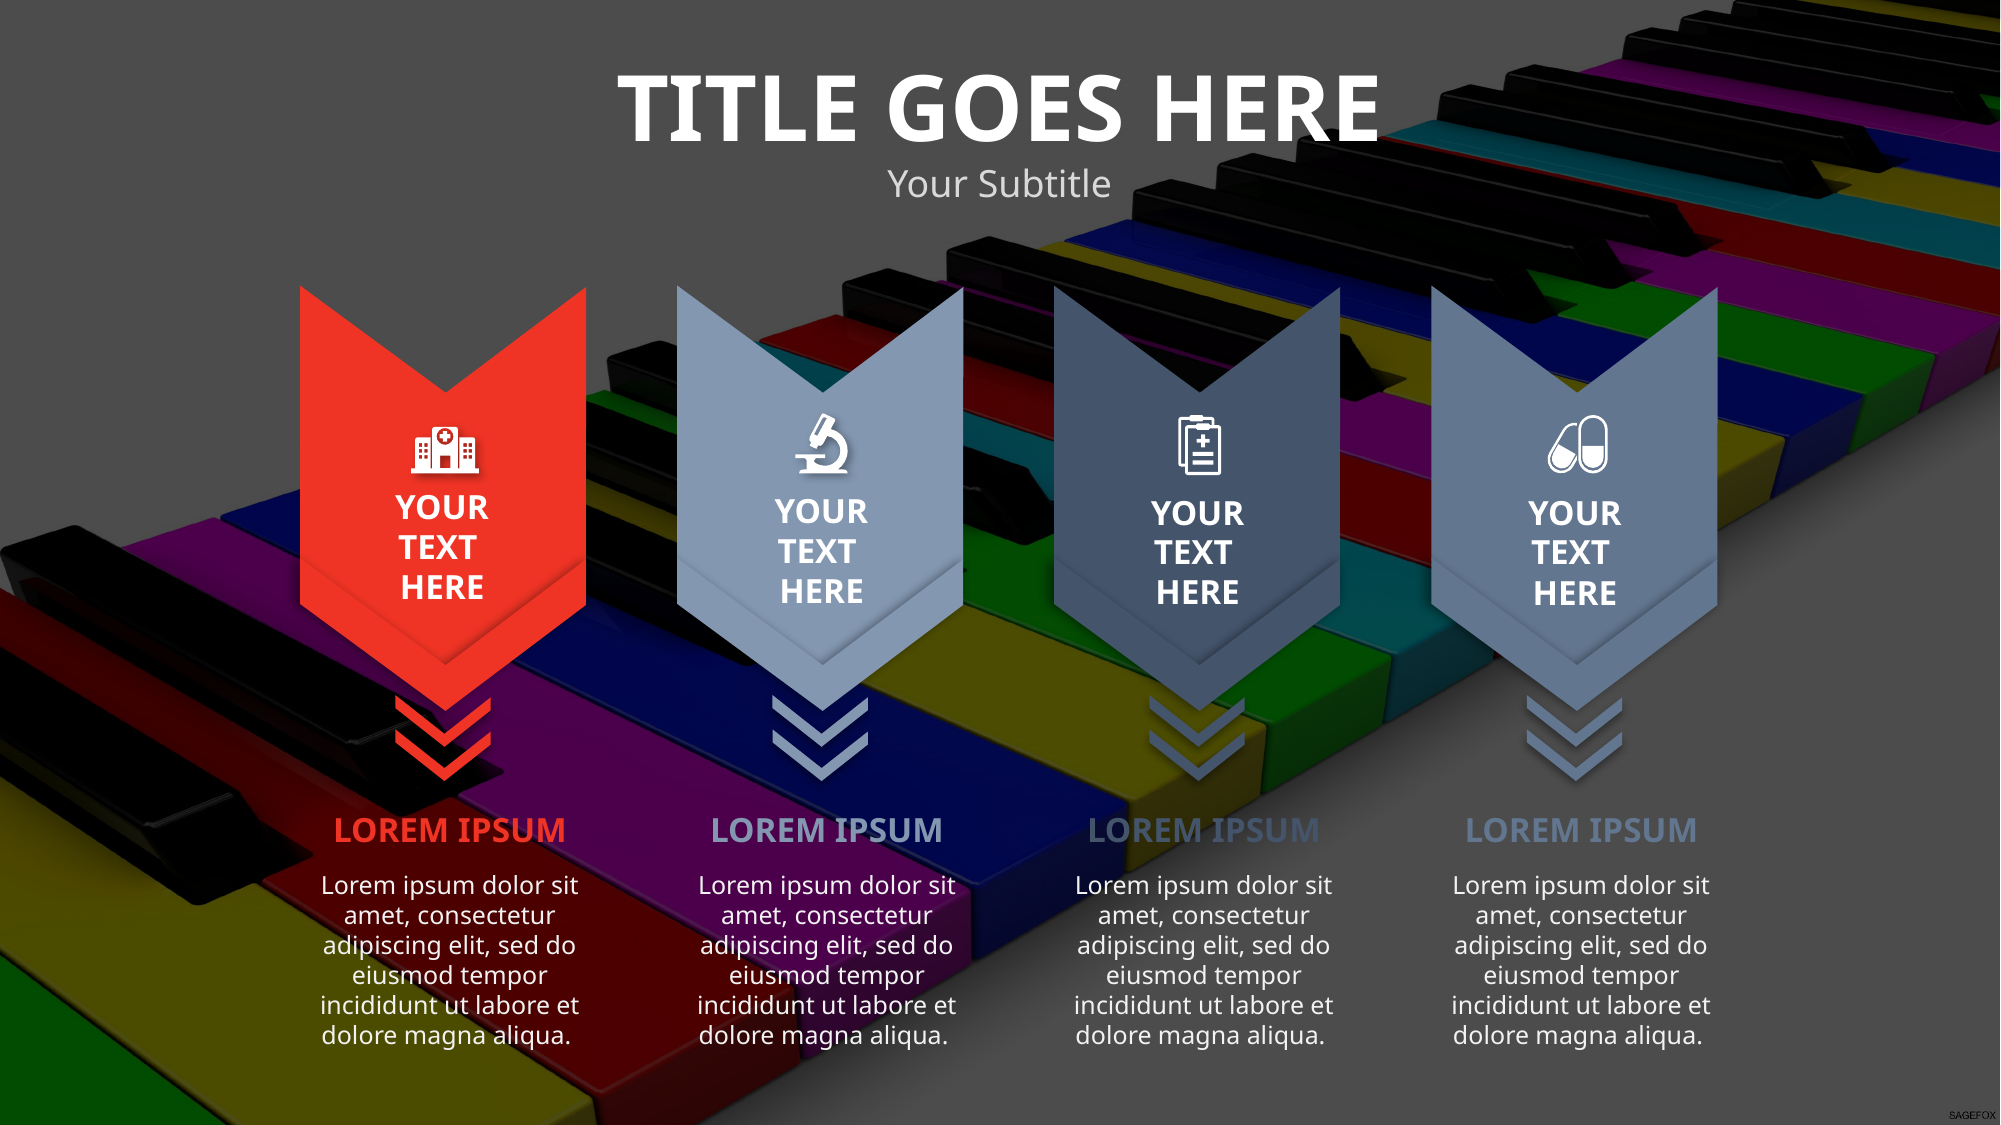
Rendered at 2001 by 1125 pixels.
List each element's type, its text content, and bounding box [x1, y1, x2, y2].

text_box [1148, 727, 1246, 783]
text_box [394, 727, 492, 783]
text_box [230, 355, 607, 642]
text_box [1525, 692, 1624, 749]
text_box [771, 692, 869, 749]
text_box [1148, 692, 1246, 749]
text_box LOREM IPSUM Lorem ipsum dolor sit amet, consectetur adipiscing elit, sed do eiusmod tempor incididunt ut labore et dolore magna aliqua. [677, 809, 978, 1049]
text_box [1361, 355, 1788, 642]
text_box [984, 355, 1361, 642]
text_box TITLE GOES HERE Your Subtitle [548, 42, 1452, 212]
text_box [1525, 727, 1624, 783]
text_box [1545, 415, 1608, 476]
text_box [607, 355, 984, 642]
text_box [771, 727, 869, 783]
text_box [1178, 415, 1222, 476]
text_box [394, 692, 492, 749]
text_box LOREM IPSUM Lorem ipsum dolor sit amet, consectetur adipiscing elit, sed do eiusmod tempor incididunt ut labore et dolore magna aliqua. [299, 809, 600, 1049]
picture [0, 0, 2001, 1125]
text_box LOREM IPSUM Lorem ipsum dolor sit amet, consectetur adipiscing elit, sed do eiusmod tempor incididunt ut labore et dolore magna aliqua. [1053, 809, 1354, 1049]
text_box LOREM IPSUM Lorem ipsum dolor sit amet, consectetur adipiscing elit, sed do eiusmod tempor incididunt ut labore et dolore magna aliqua. [1431, 809, 1732, 1049]
